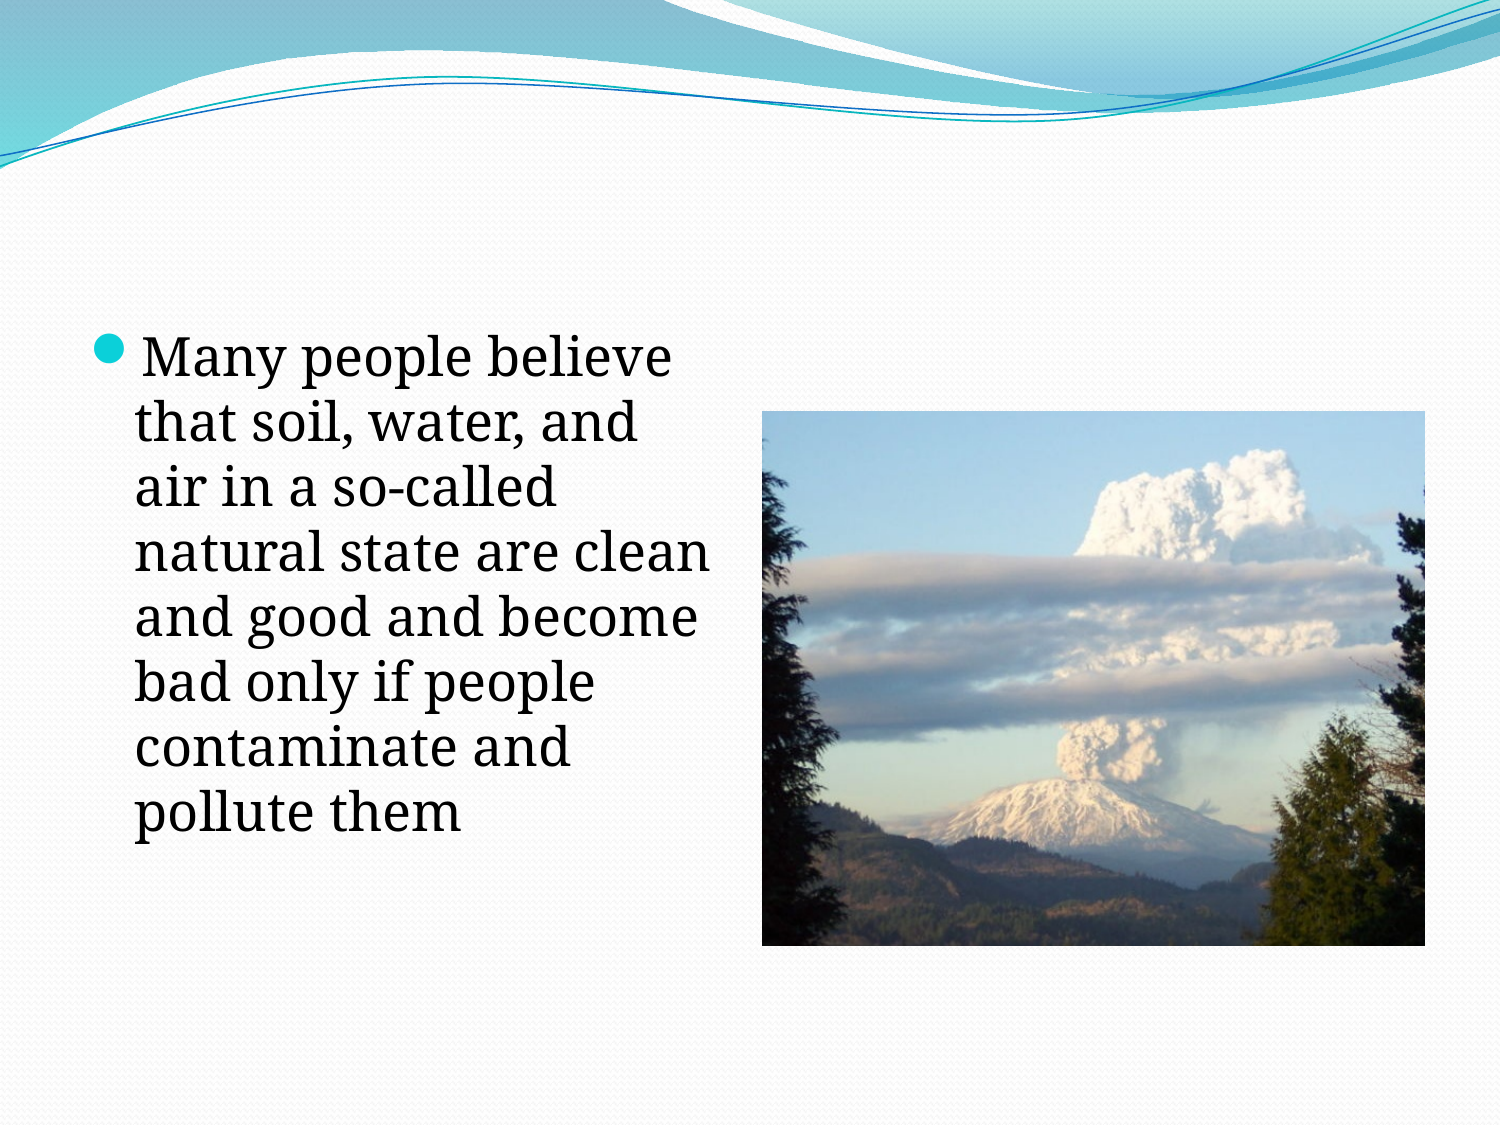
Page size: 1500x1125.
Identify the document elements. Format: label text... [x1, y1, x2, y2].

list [762, 411, 1426, 947]
list Many people believe that soil, water, and air in a so-called natural state are clean and good and become bad only if people contaminate and pollute them [75, 314, 738, 1043]
